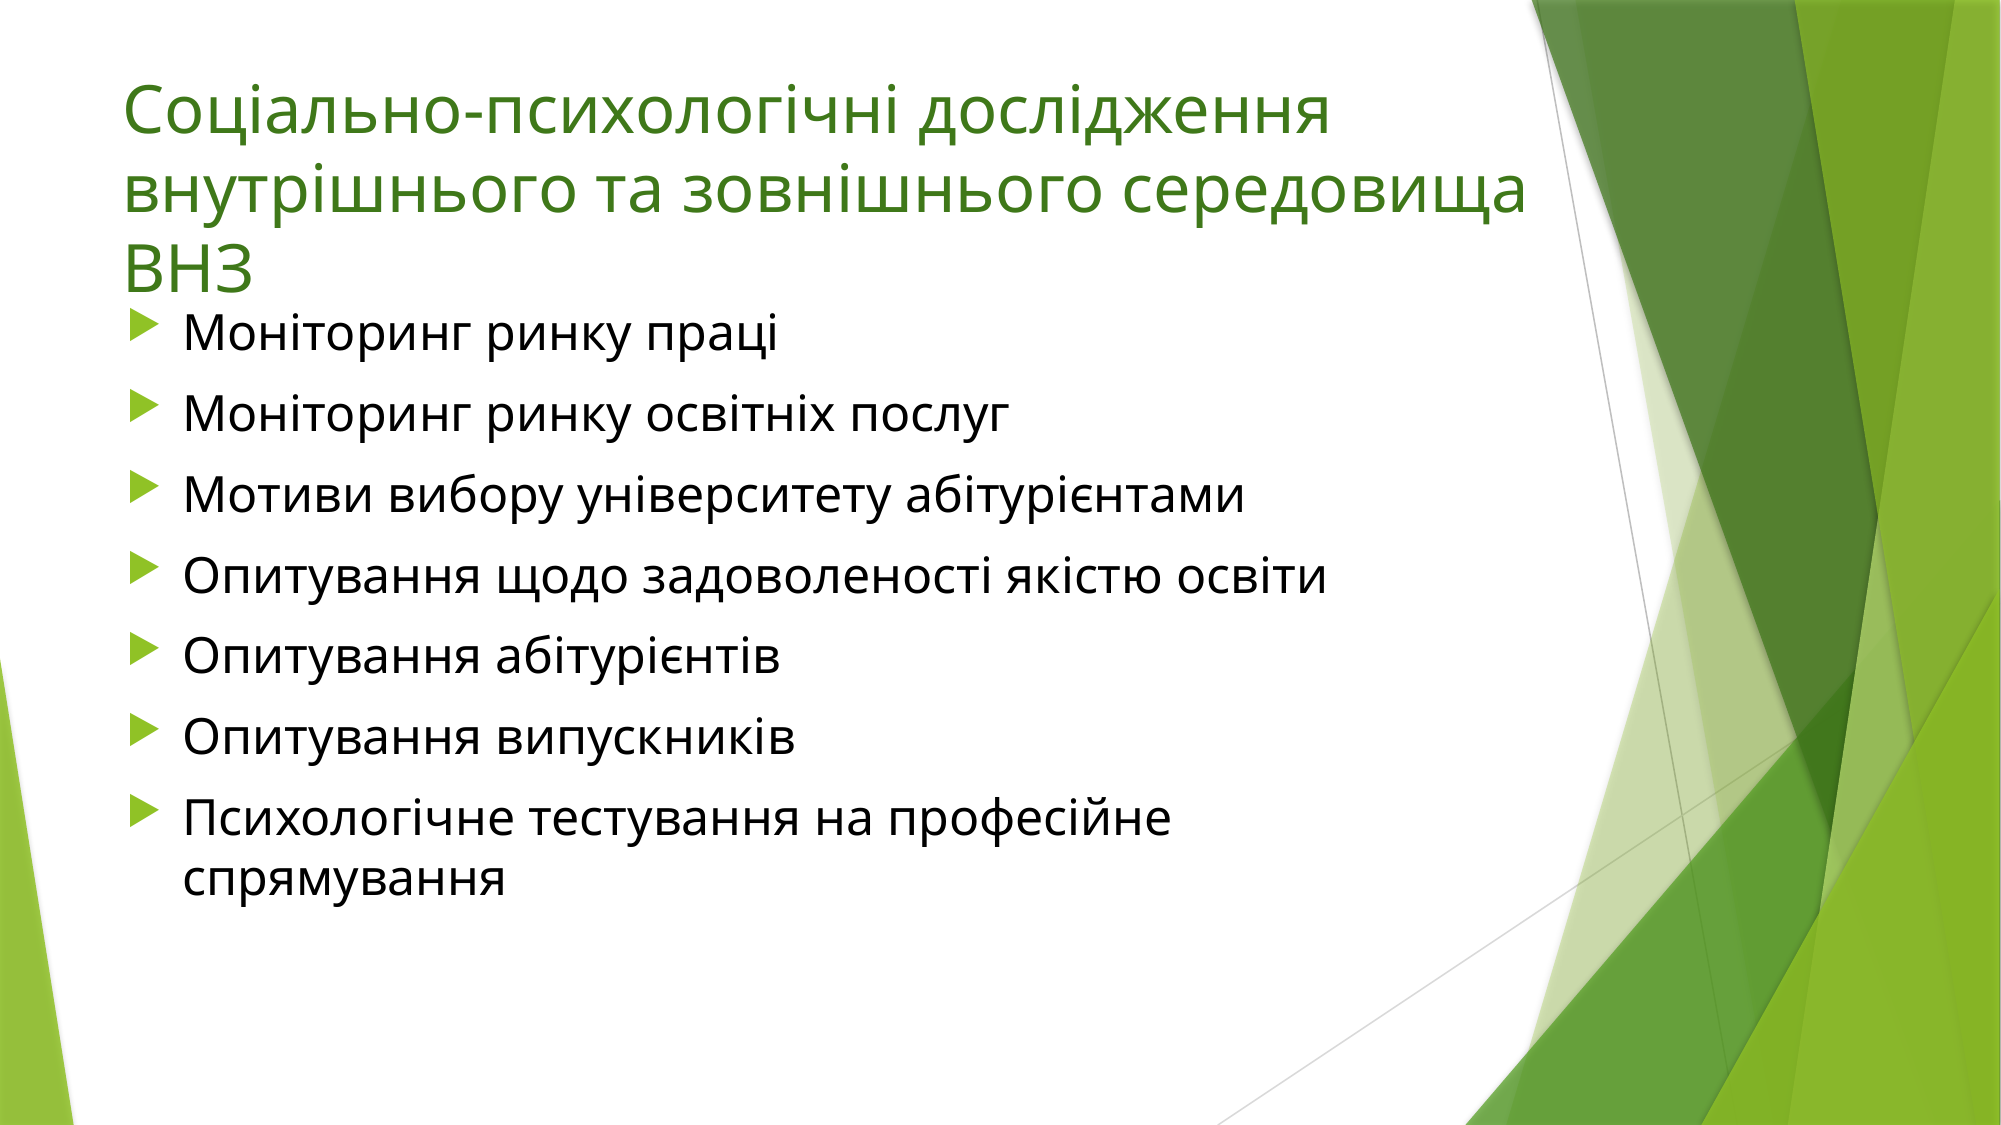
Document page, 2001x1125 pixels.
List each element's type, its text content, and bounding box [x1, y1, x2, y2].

title Соціально-психологічні дослідження внутрішнього та зовнішнього середовища ВНЗ [107, 58, 1626, 229]
list Моніторинг ринку праці Моніторинг ринку освітніх послуг Мотиви вибору університету абітурієнтами Опитування щодо задоволеності якістю освіти Опитування абітурієнтів Опитування випускників Психологічне тестування на професійне спрямування [110, 292, 1522, 944]
